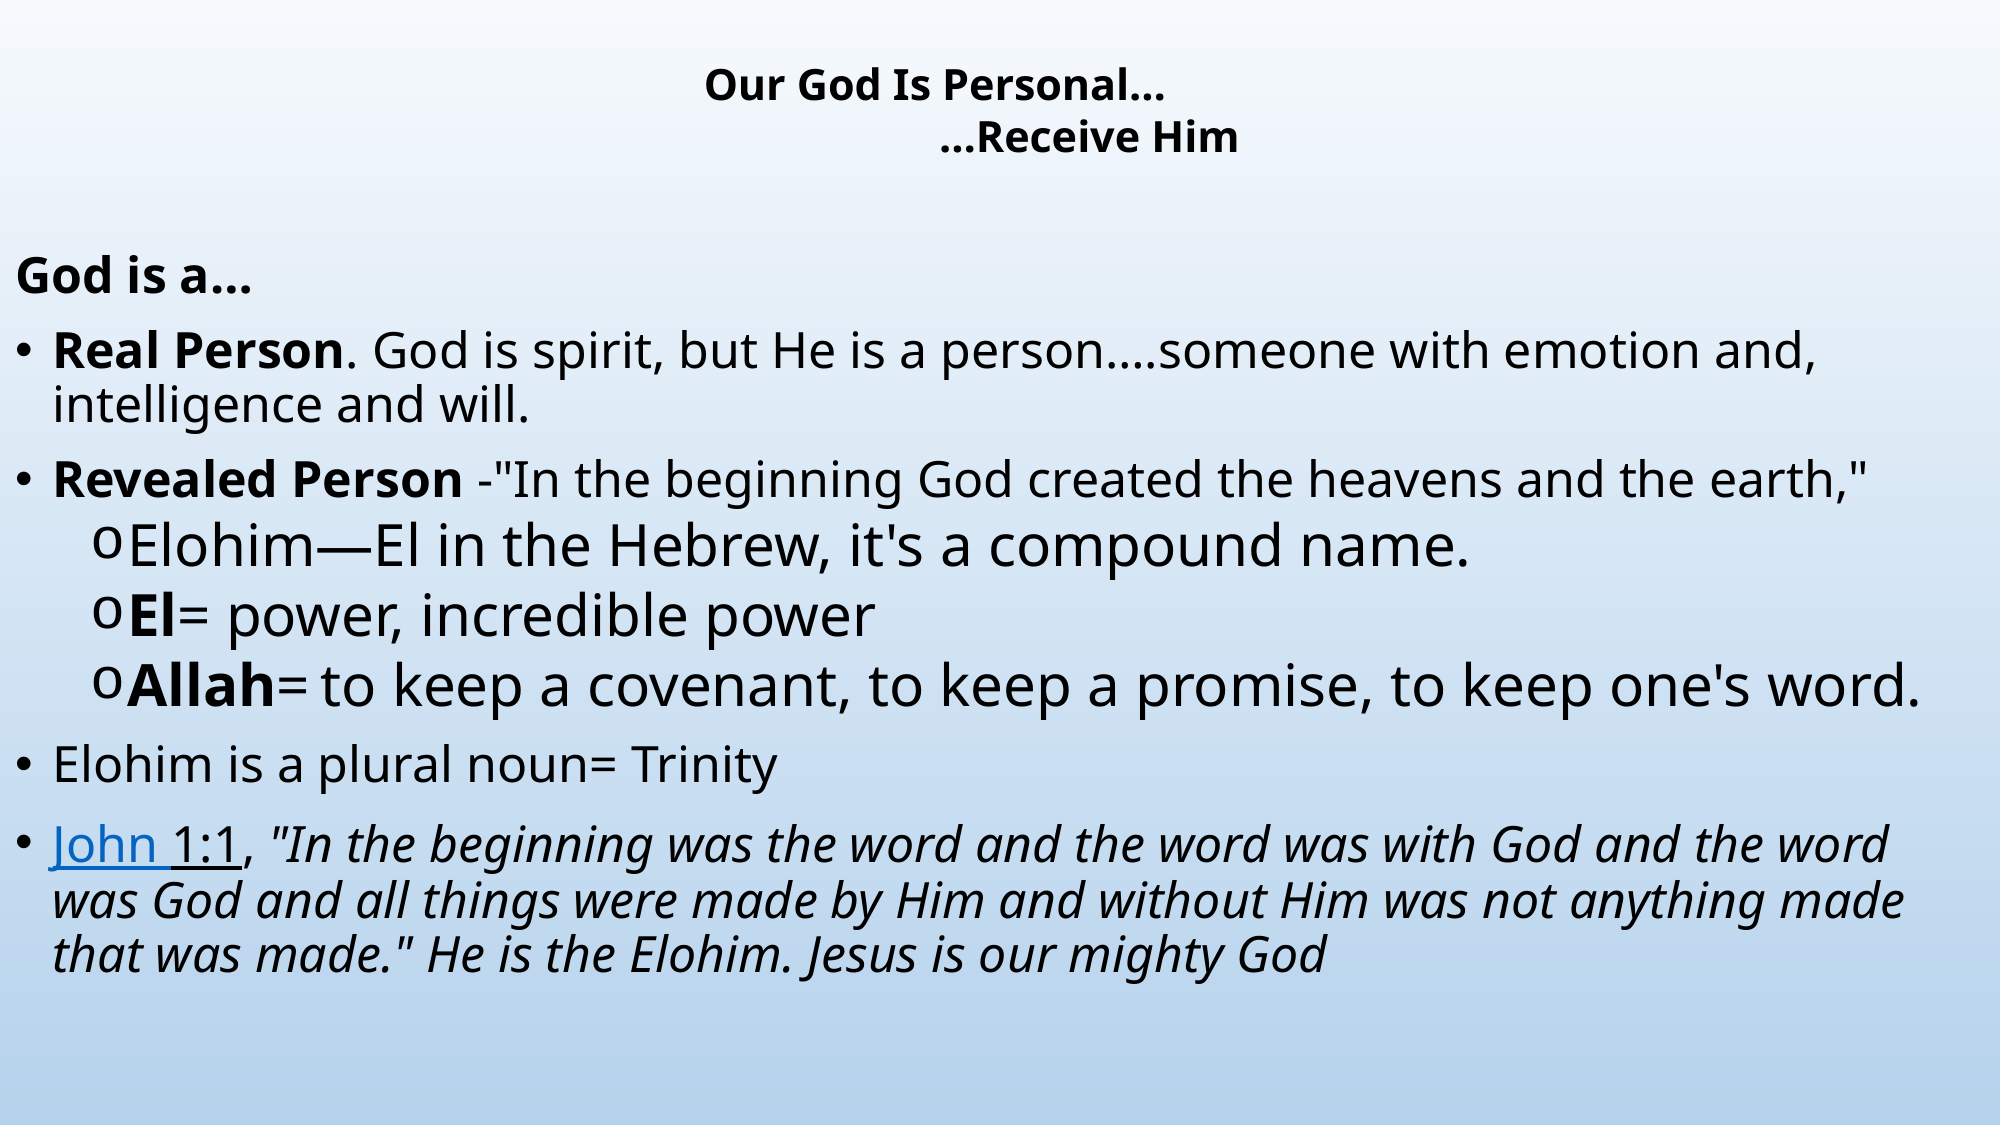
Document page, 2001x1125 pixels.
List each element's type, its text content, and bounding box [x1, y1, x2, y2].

title Our God Is Personal… …Receive Him [688, 4, 1998, 223]
list God is a… Real Person. God is spirit, but He is a person….someone with emotion and, intelligence and will. Revealed Person -"In the beginning God created the heavens and the earth," Elohim—El in the Hebrew, it's a compound name. El= power, incredible power Allah= to keep a covenant, to keep a promise, to keep one's word. Elohim is a plural noun= Trinity John 1:1, "In the beginning was the word and the word was with God and the word was God and all things were made by Him and without Him was not anything made that was made." He is the Elohim. Jesus is our mighty God [0, 242, 1981, 1110]
